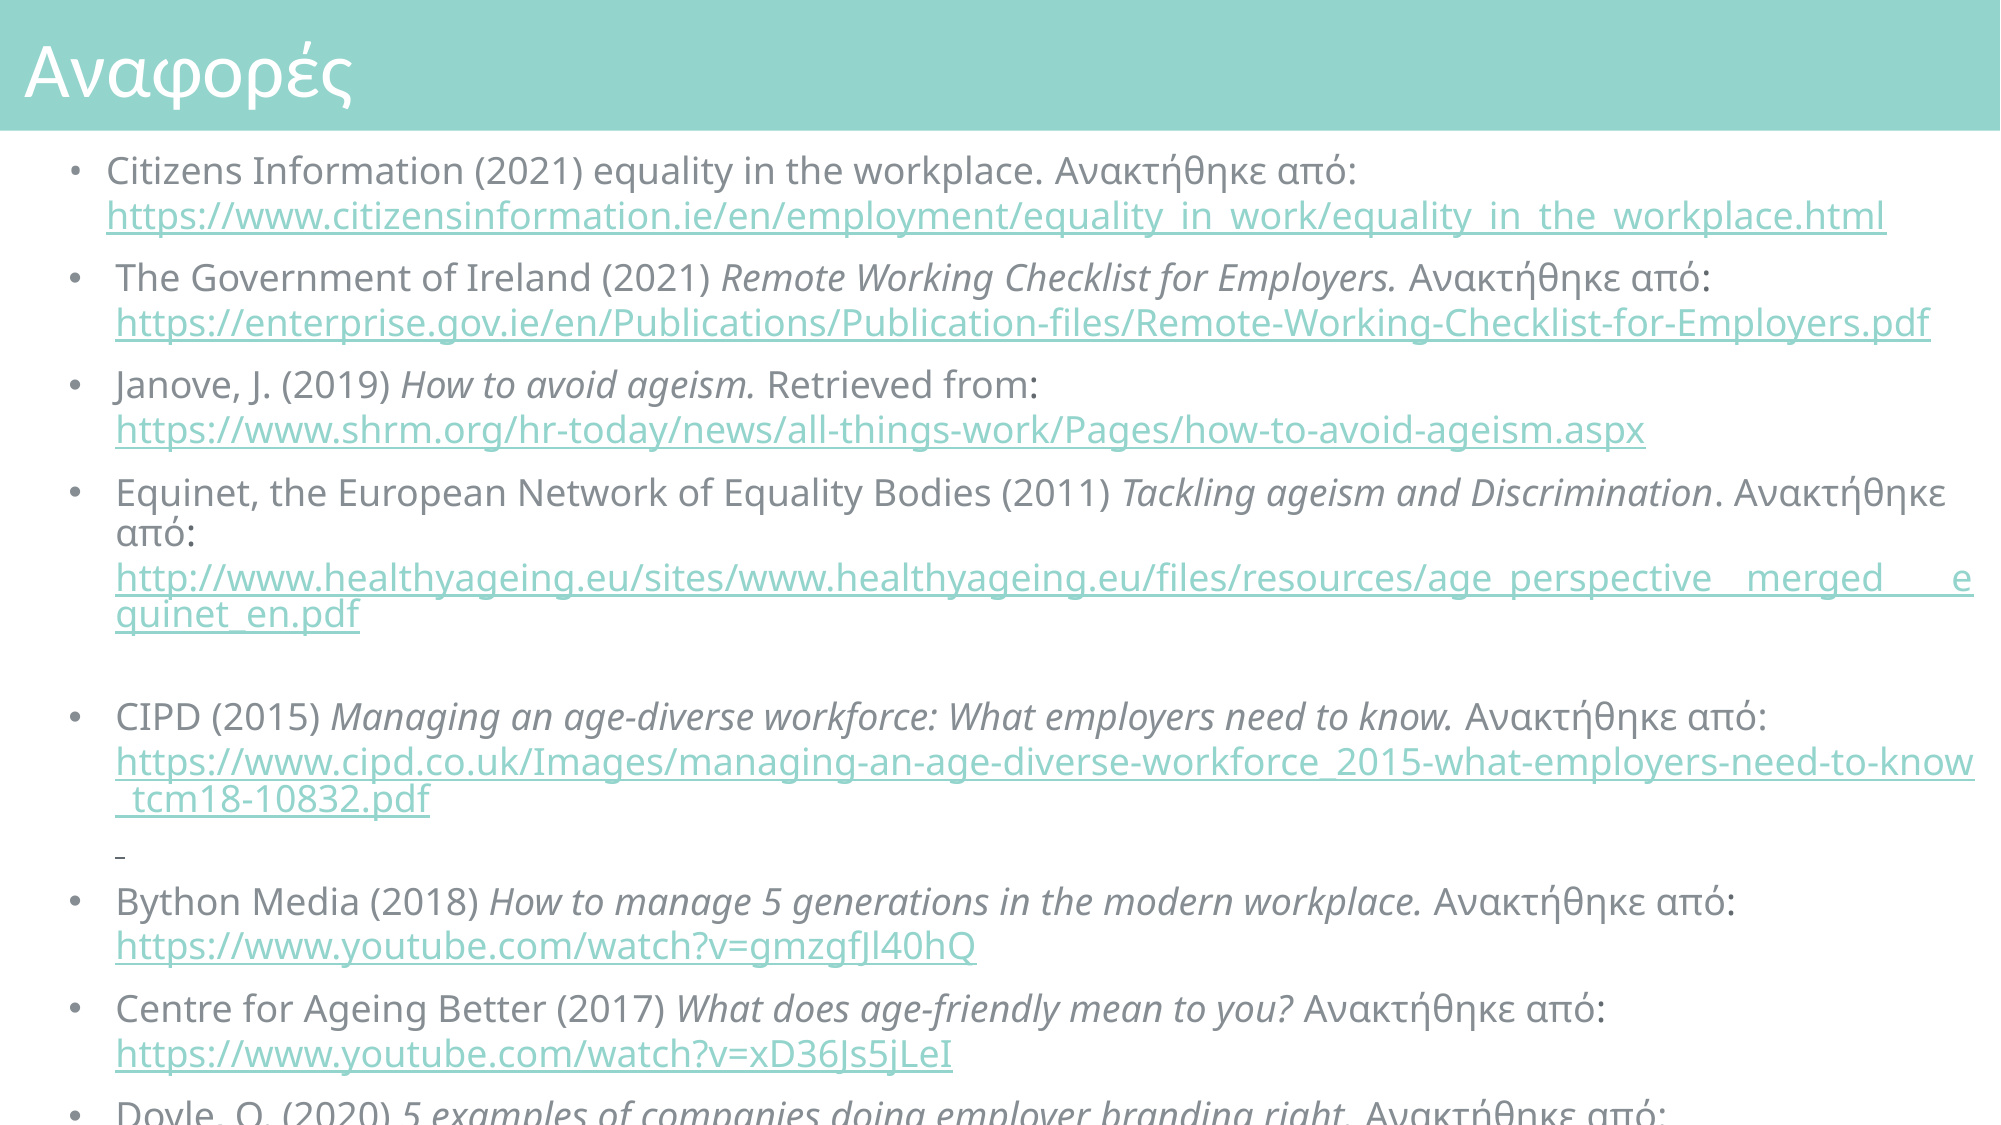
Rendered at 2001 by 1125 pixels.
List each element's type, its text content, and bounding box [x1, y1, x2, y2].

list • Citizens Information (2021) equality in the workplace. Ανακτήθηκε από: https://www.citizensinformation.ie/en/employment/equality_in_work/equality_in_the_workplace.html The Government of Ireland (2021) Remote Working Checklist for Employers. Ανακτήθηκε από: https://enterprise.gov.ie/en/Publications/Publication-files/Remote-Working-Checklist-for-Employers.pdf Janove, J. (2019) How to avoid ageism. Retrieved from: https://www.shrm.org/hr-today/news/all-things-work/Pages/how-to-avoid-ageism.aspx Equinet, the European Network of Equality Bodies (2011) Tackling ageism and Discrimination. Ανακτήθηκε από: http://www.healthyageing.eu/sites/www.healthyageing.eu/files/resources/age_perspective__merged____equinet_en.pdf CIPD (2015) Managing an age-diverse workforce: What employers need to know. Ανακτήθηκε από: https://www.cipd.co.uk/Images/managing-an-age-diverse-workforce_2015-what-employers-need-to-know_tcm18-10832.pdf Bython Media (2018) How to manage 5 generations in the modern workplace. Ανακτήθηκε από: https://www.youtube.com/watch?v=gmzgfJl40hQ Centre for Ageing Better (2017) What does age-friendly mean to you? Ανακτήθηκε από: https://www.youtube.com/watch?v=xD36Js5jLeI Doyle, O. (2020) 5 examples of companies doing employer branding right. Ανακτήθηκε από: https://www.occupop.com/blog/5-examples-of-companies-doing-employer-branding-right [16, 144, 2000, 1108]
title Αναφορές [16, 13, 1976, 131]
